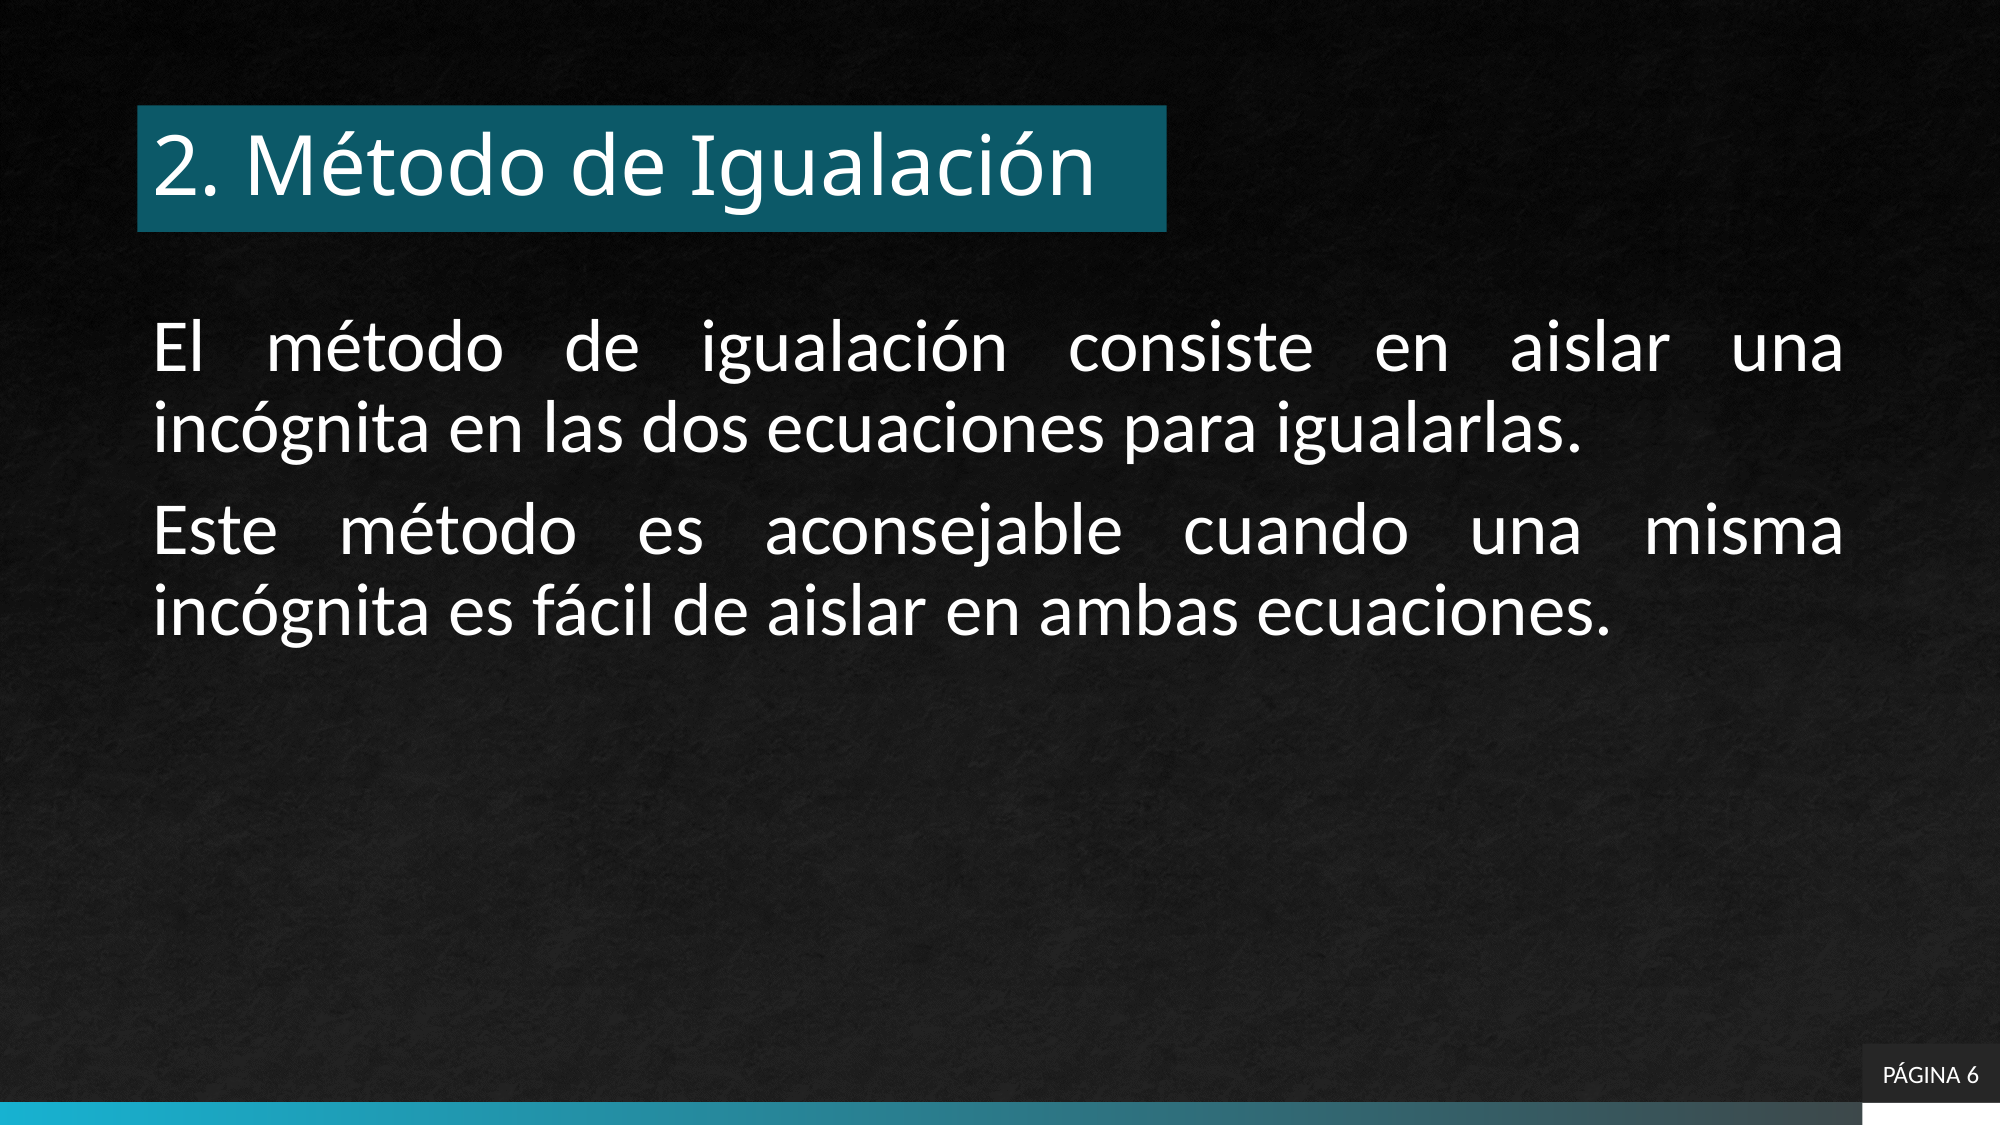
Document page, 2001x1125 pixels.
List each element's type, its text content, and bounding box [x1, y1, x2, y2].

title 2. Método de Igualación [137, 105, 1167, 232]
slide_number PÁGINA 6 [1862, 1043, 2000, 1103]
picture [0, 0, 2000, 1103]
list El método de igualación consiste en aislar una incógnita en las dos ecuaciones para igualarlas. Este método es aconsejable cuando una misma incógnita es fácil de aislar en ambas ecuaciones. [137, 299, 1863, 1014]
